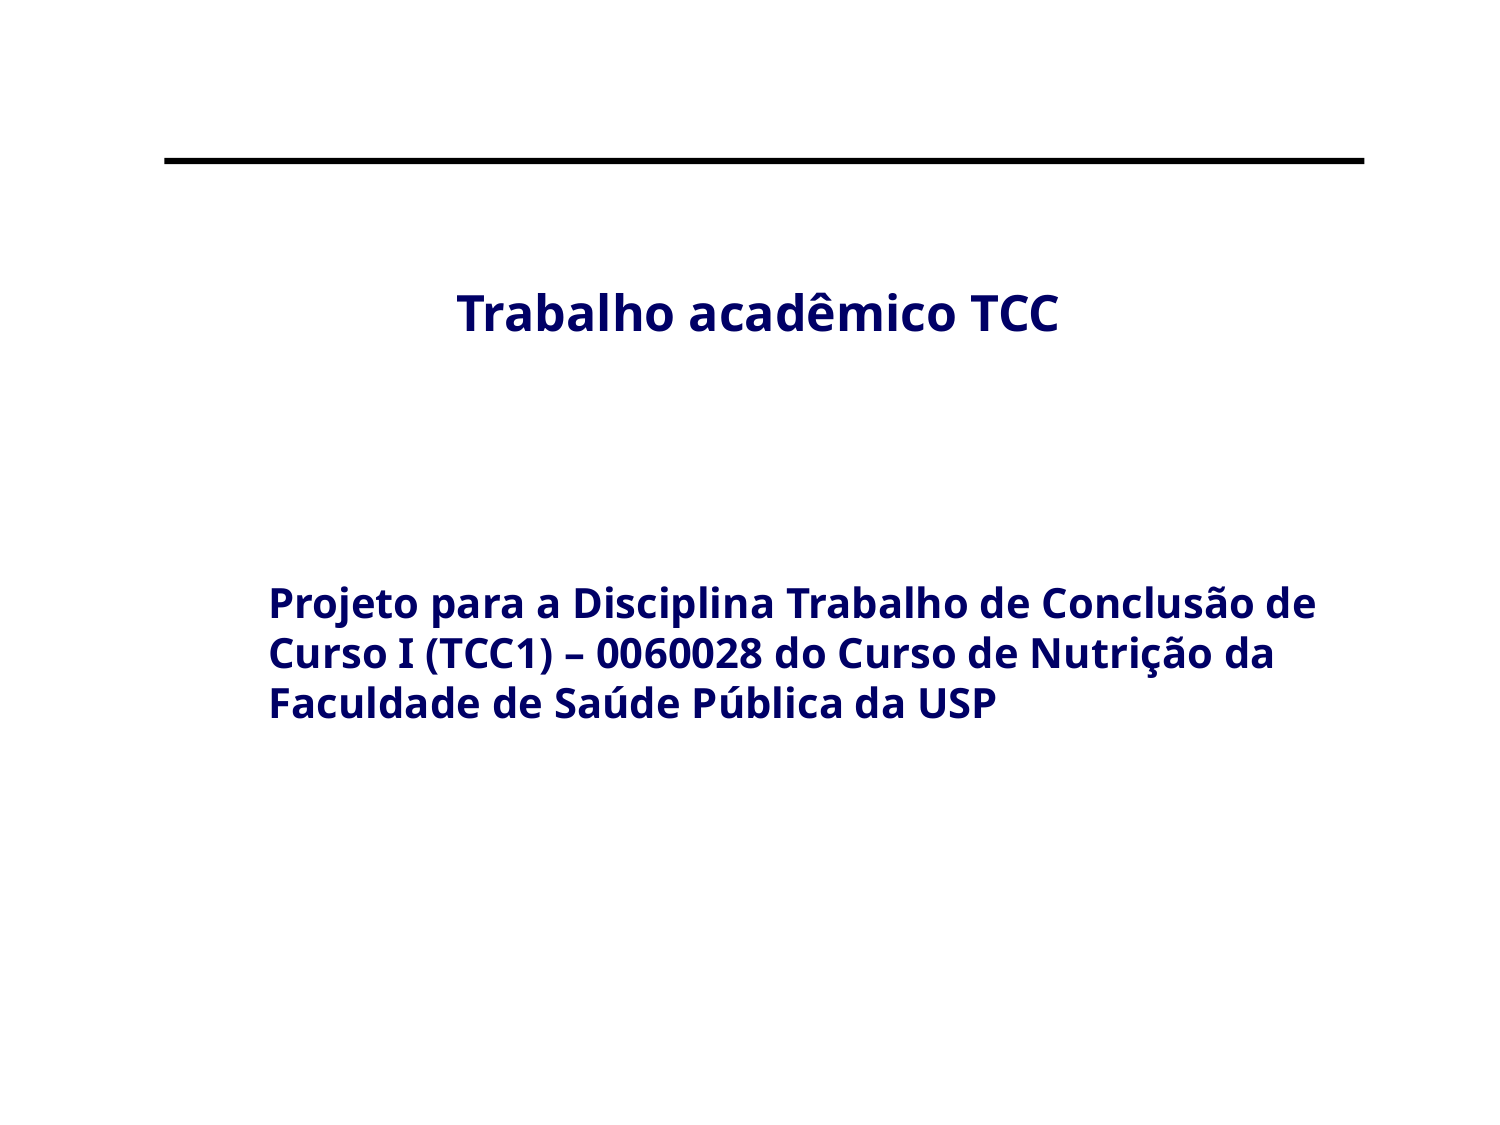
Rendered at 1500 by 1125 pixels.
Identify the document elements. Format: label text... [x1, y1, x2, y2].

text_box Projeto para a Disciplina Trabalho de Conclusão de Curso I (TCC1) – 0060028 do Curso de Nutrição da Faculdade de Saúde Pública da USP [253, 569, 1375, 735]
text_box Trabalho acadêmico TCC [17, 273, 1500, 349]
